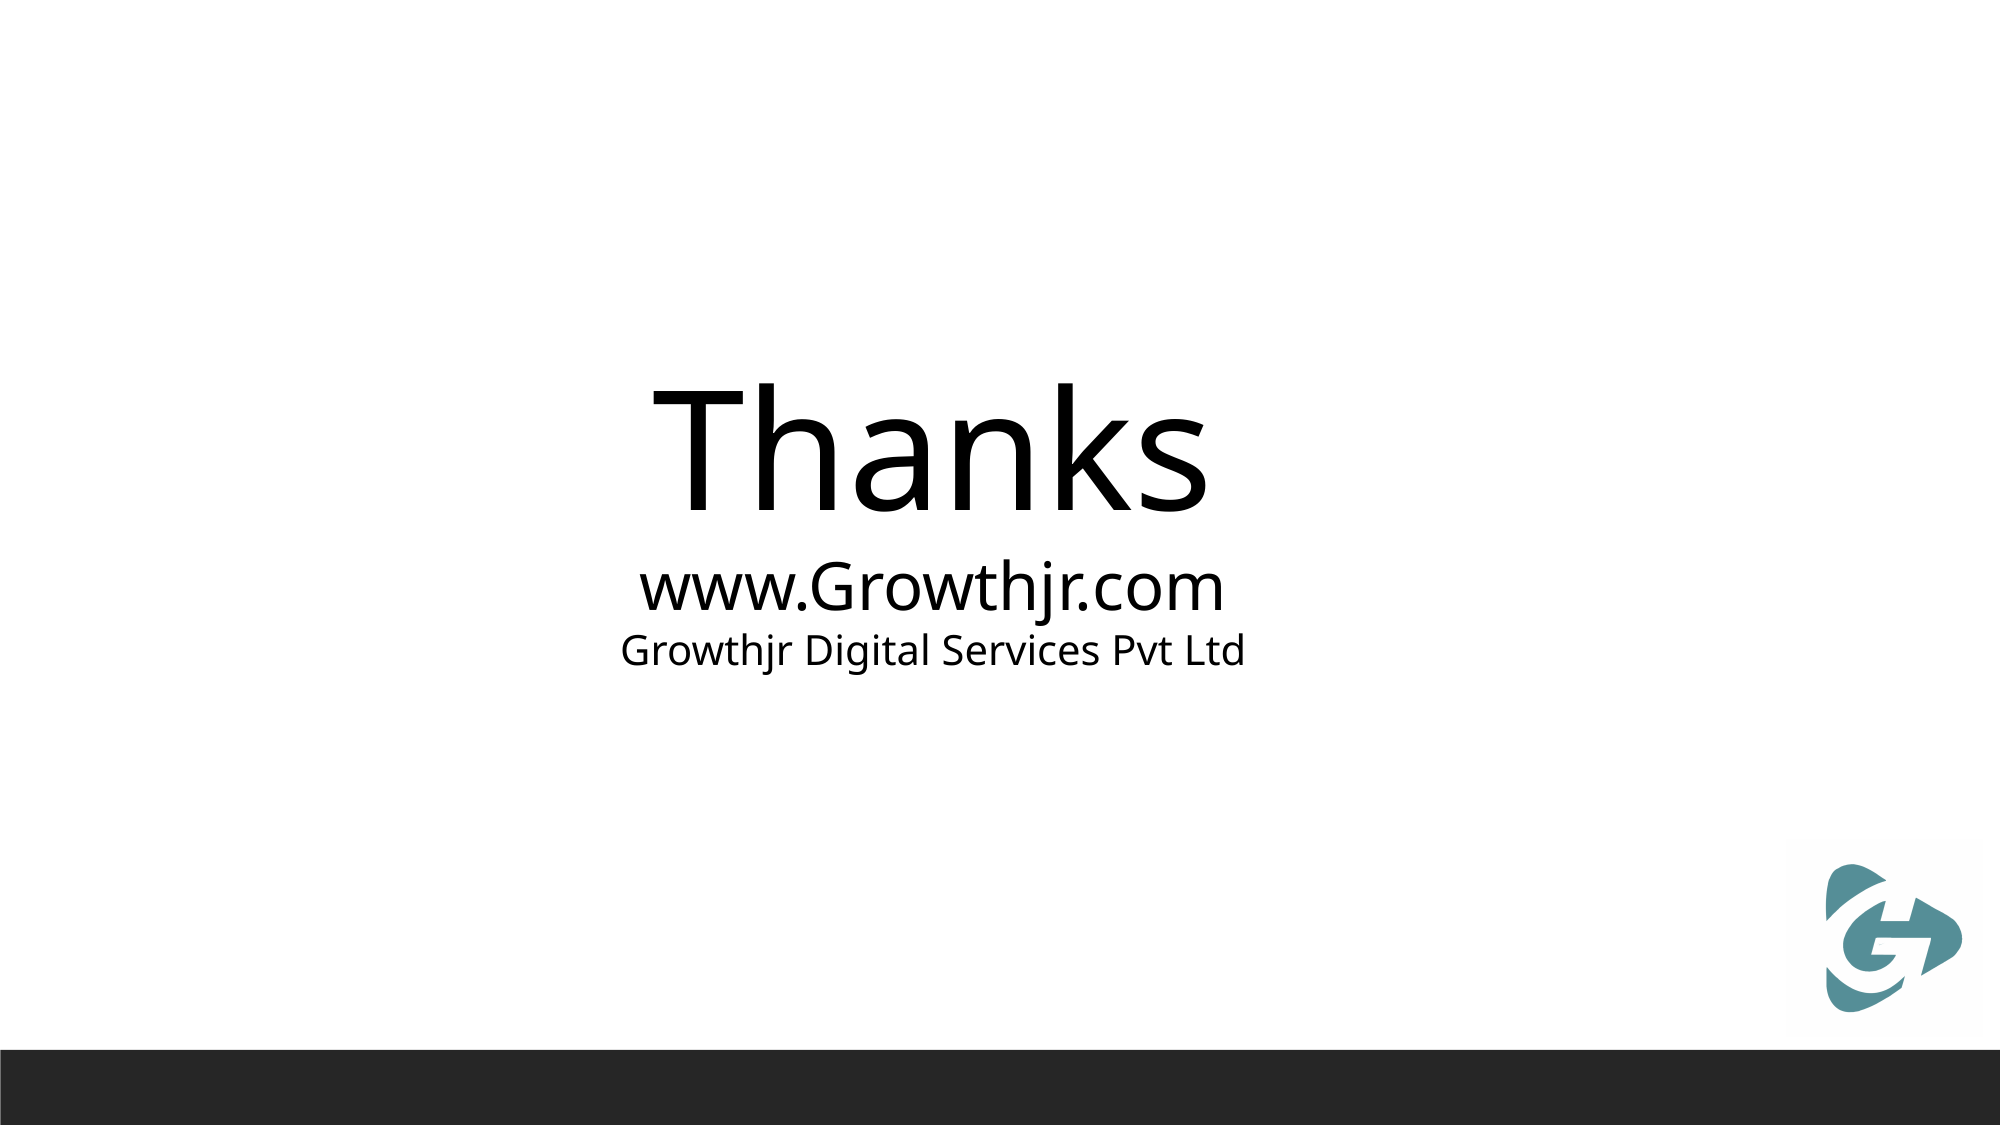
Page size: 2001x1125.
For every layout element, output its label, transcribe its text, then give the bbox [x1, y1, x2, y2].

picture [1786, 839, 1984, 1037]
text_box Thanks www.Growthjr.com Growthjr Digital Services Pvt Ltd [414, 336, 1452, 682]
